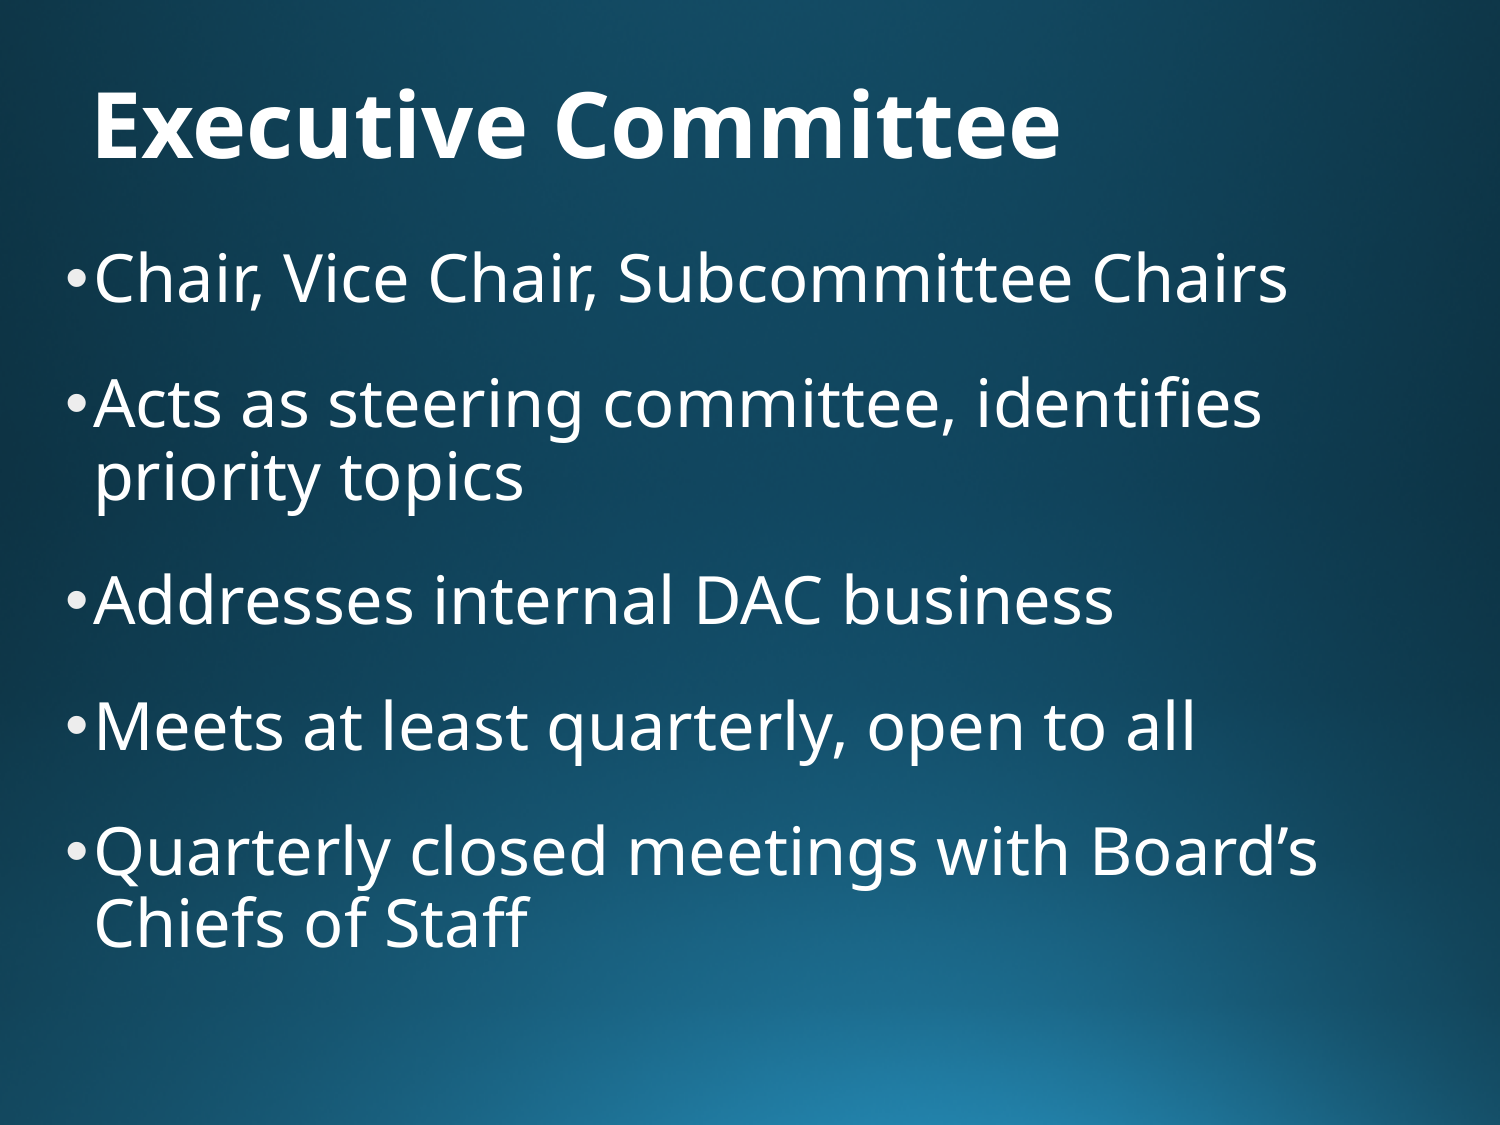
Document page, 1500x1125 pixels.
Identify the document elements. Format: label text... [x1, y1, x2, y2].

title Executive Committee [75, 45, 1425, 213]
picture [0, 0, 1500, 1125]
list Chair, Vice Chair, Subcommittee Chairs Acts as steering committee, identifies priority topics Addresses internal DAC business Meets at least quarterly, open to all Quarterly closed meetings with Board’s Chiefs of Staff [50, 237, 1450, 1050]
